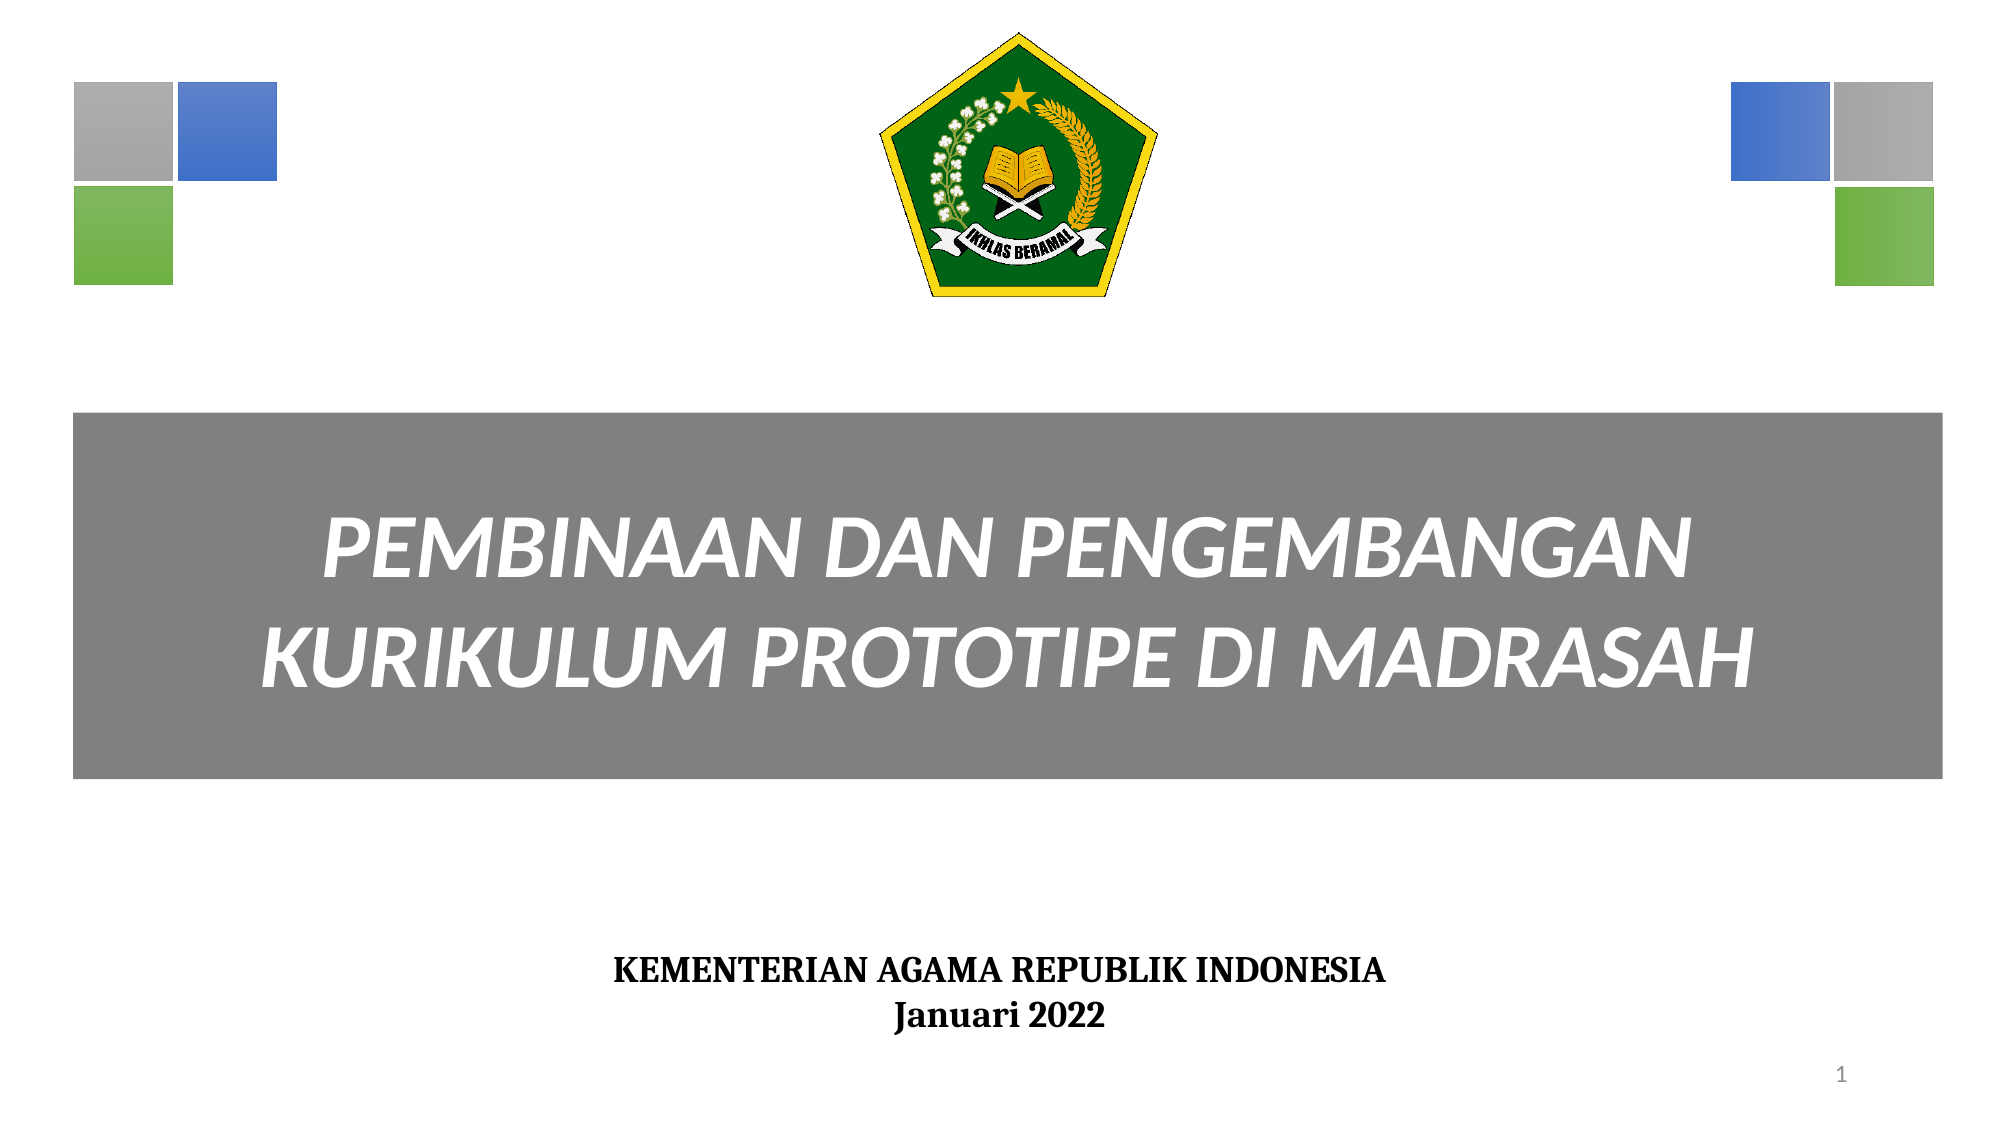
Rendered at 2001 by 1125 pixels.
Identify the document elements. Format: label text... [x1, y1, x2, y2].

slide_number 1 [1412, 1042, 1863, 1103]
text_box KEMENTERIAN AGAMA REPUBLIK INDONESIA Januari 2022 [249, 937, 1750, 1043]
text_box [73, 82, 277, 285]
picture [879, 32, 1158, 297]
text_box PEMBINAAN DAN PENGEMBANGAN KURIKULUM PROTOTIPE DI MADRASAH [73, 412, 1943, 780]
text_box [1730, 83, 1934, 285]
